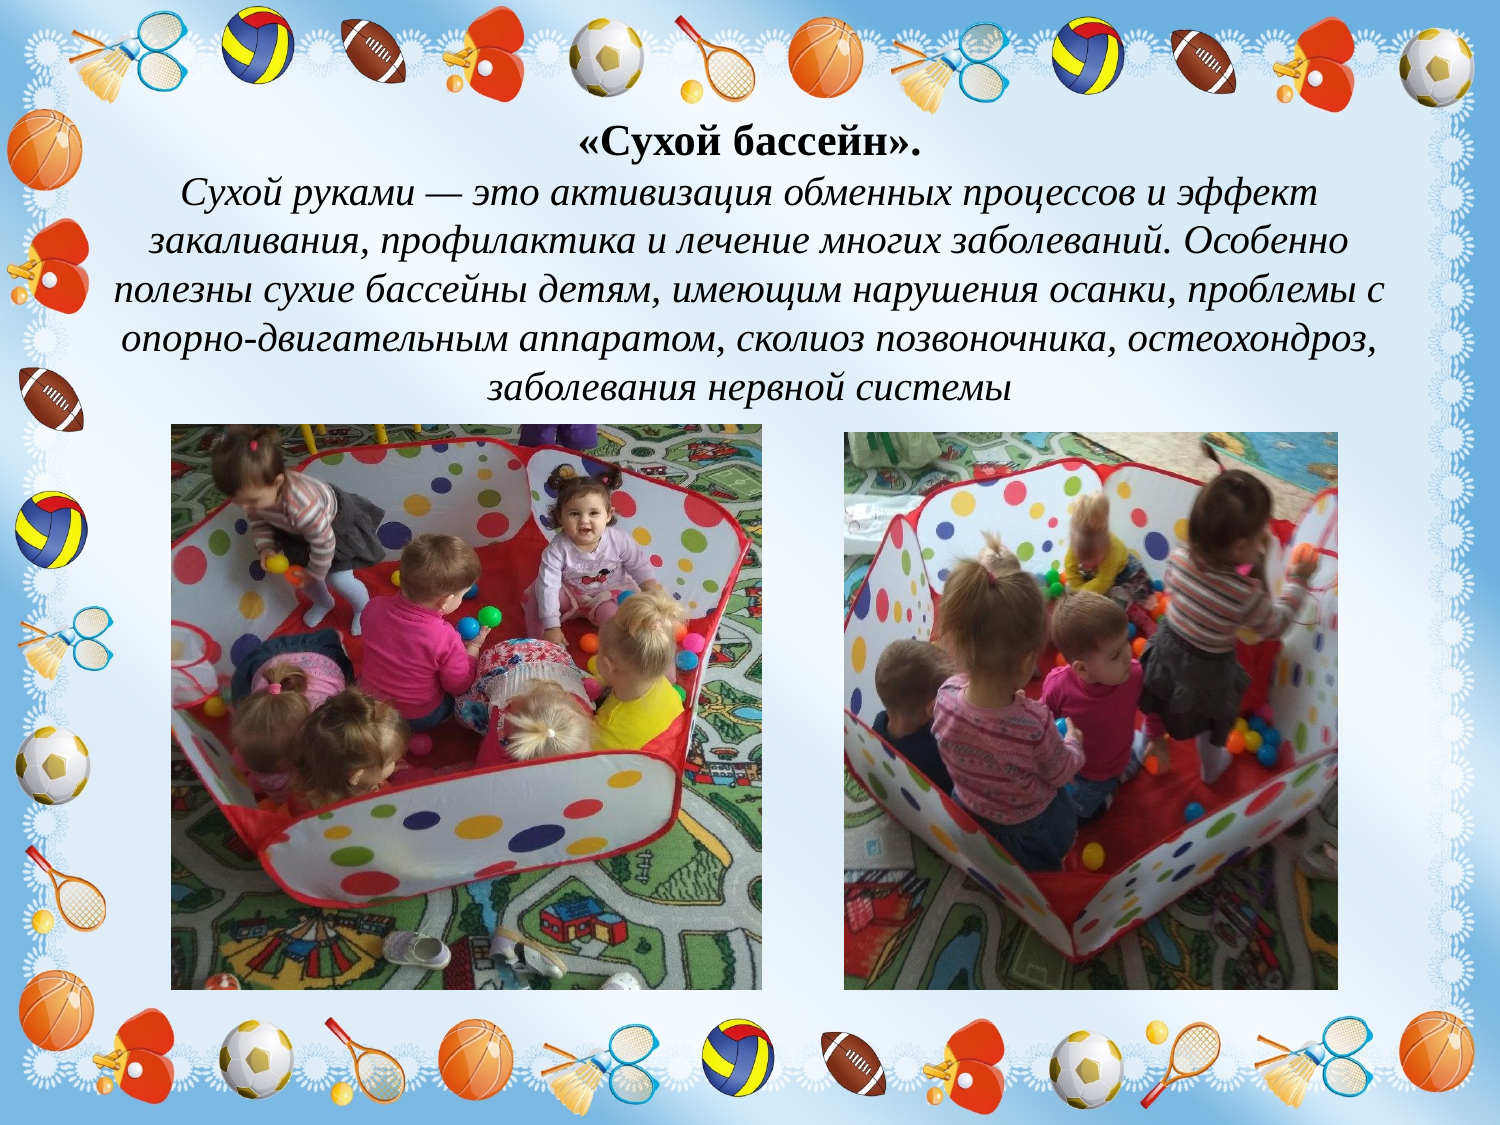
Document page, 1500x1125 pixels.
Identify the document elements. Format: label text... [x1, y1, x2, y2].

title «Сухой бассейн». Сухой руками — это активизация обменных процессов и эффект закаливания, профилактика и лечение многих заболеваний. Особенно полезны сухие бассейны детям, имеющим нарушения осанки, проблемы с опорно-двигательным аппаратом, сколиоз позвоночника, остеохондроз, заболевания нервной системы [75, 101, 1425, 516]
picture [0, 0, 1500, 1125]
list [170, 424, 763, 990]
